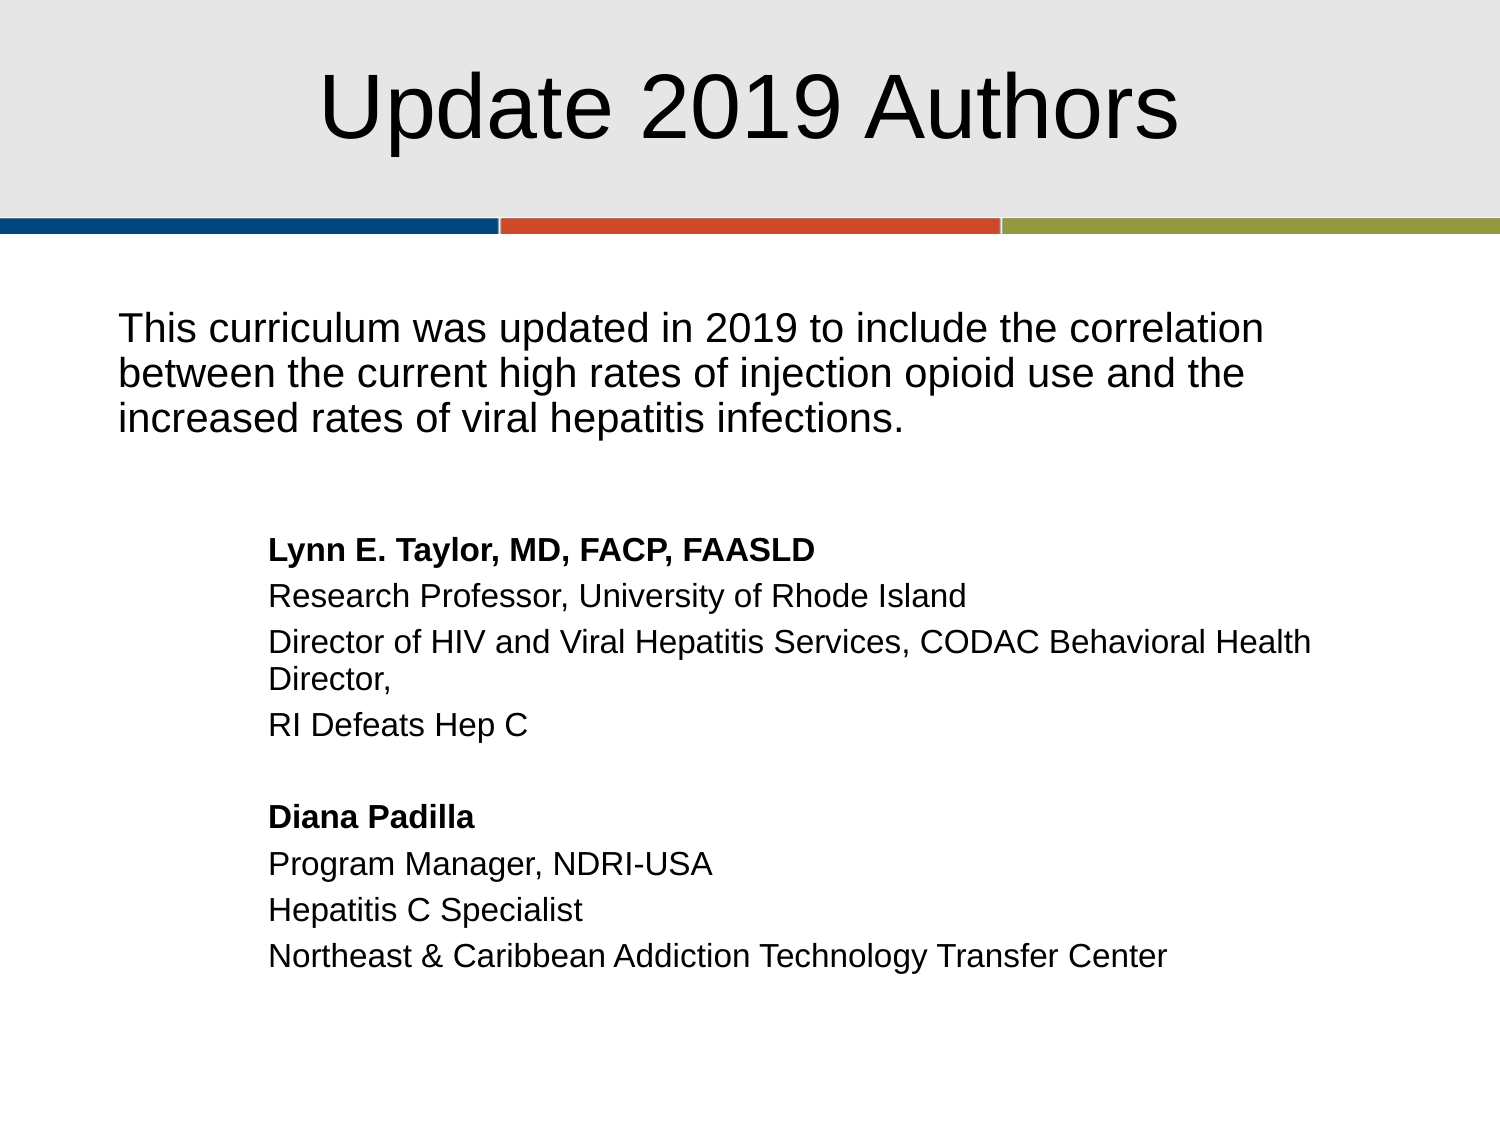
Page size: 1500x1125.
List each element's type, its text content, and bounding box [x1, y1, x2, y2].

list This curriculum was updated in 2019 to include the correlation between the current high rates of injection opioid use and the increased rates of viral hepatitis infections. Lynn E. Taylor, MD, FACP, FAASLD Research Professor, University of Rhode Island Director of HIV and Viral Hepatitis Services, CODAC Behavioral Health Director, RI Defeats Hep C Diana Padilla Program Manager, NDRI-USA Hepatitis C Specialist Northeast & Caribbean Addiction Technology Transfer Center [103, 299, 1397, 1014]
title Update 2019 Authors [0, 0, 1500, 218]
